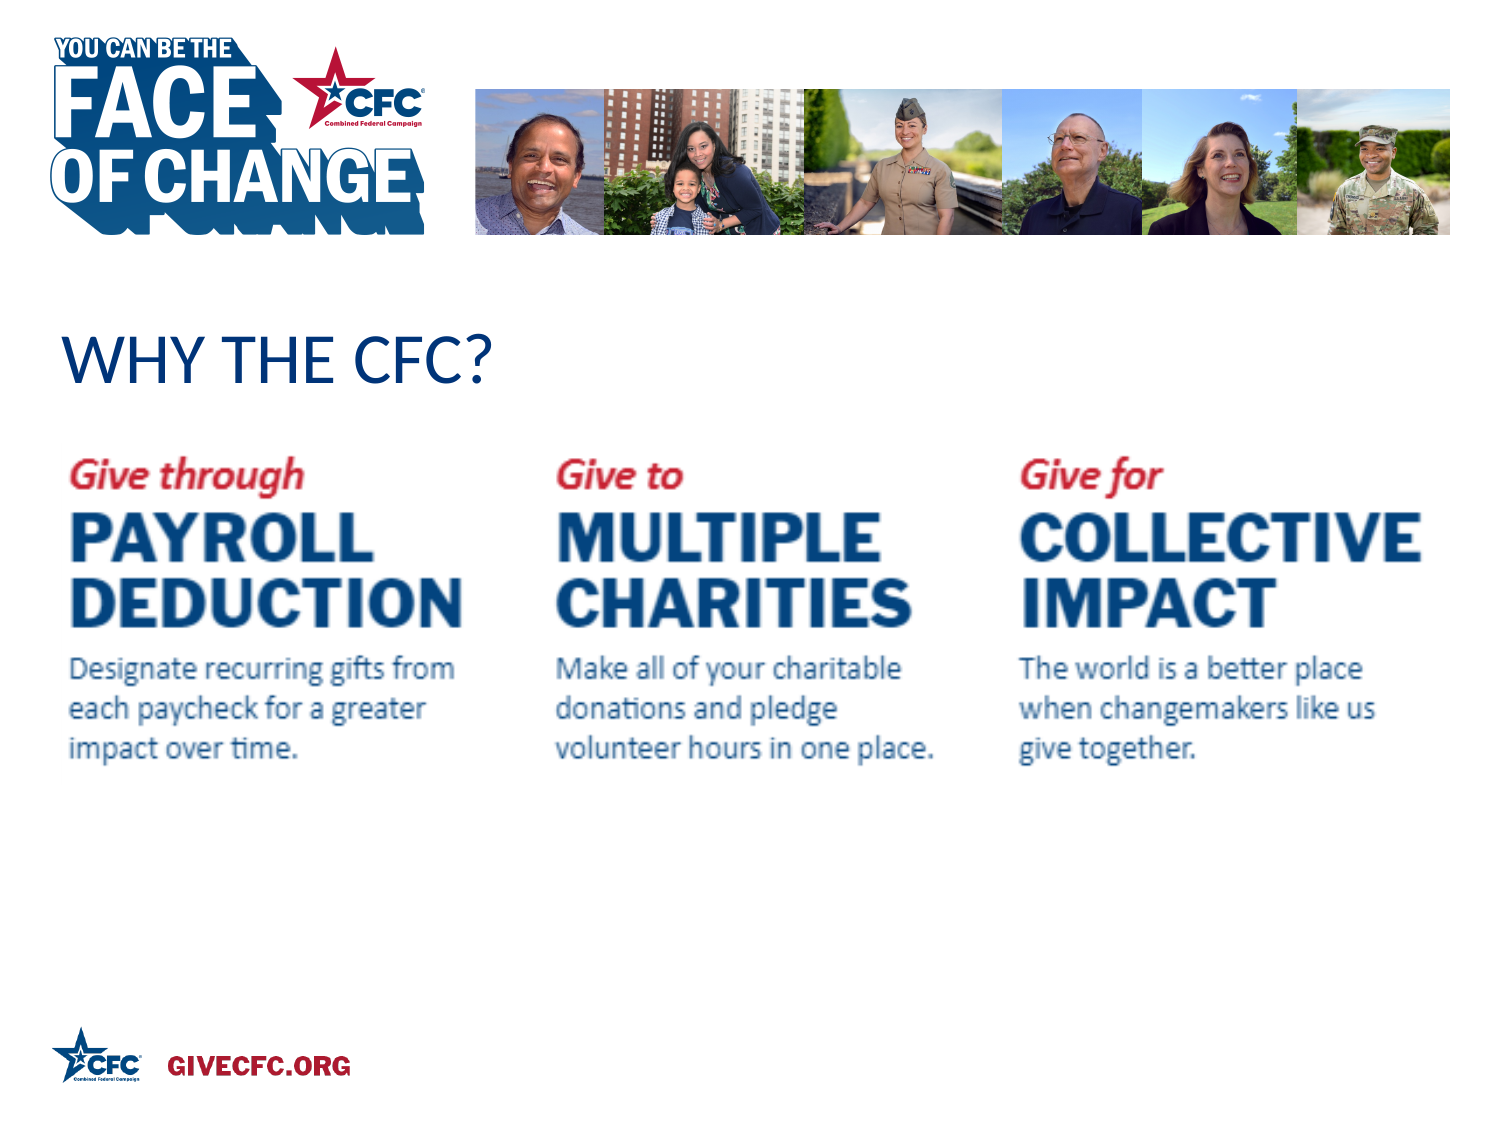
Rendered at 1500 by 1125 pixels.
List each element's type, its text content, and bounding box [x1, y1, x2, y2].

picture [50, 37, 425, 235]
picture [42, 1017, 156, 1088]
picture [475, 89, 1450, 235]
picture [59, 443, 1440, 785]
title WHY THE CFC? [46, 296, 1410, 406]
picture [164, 1037, 368, 1088]
